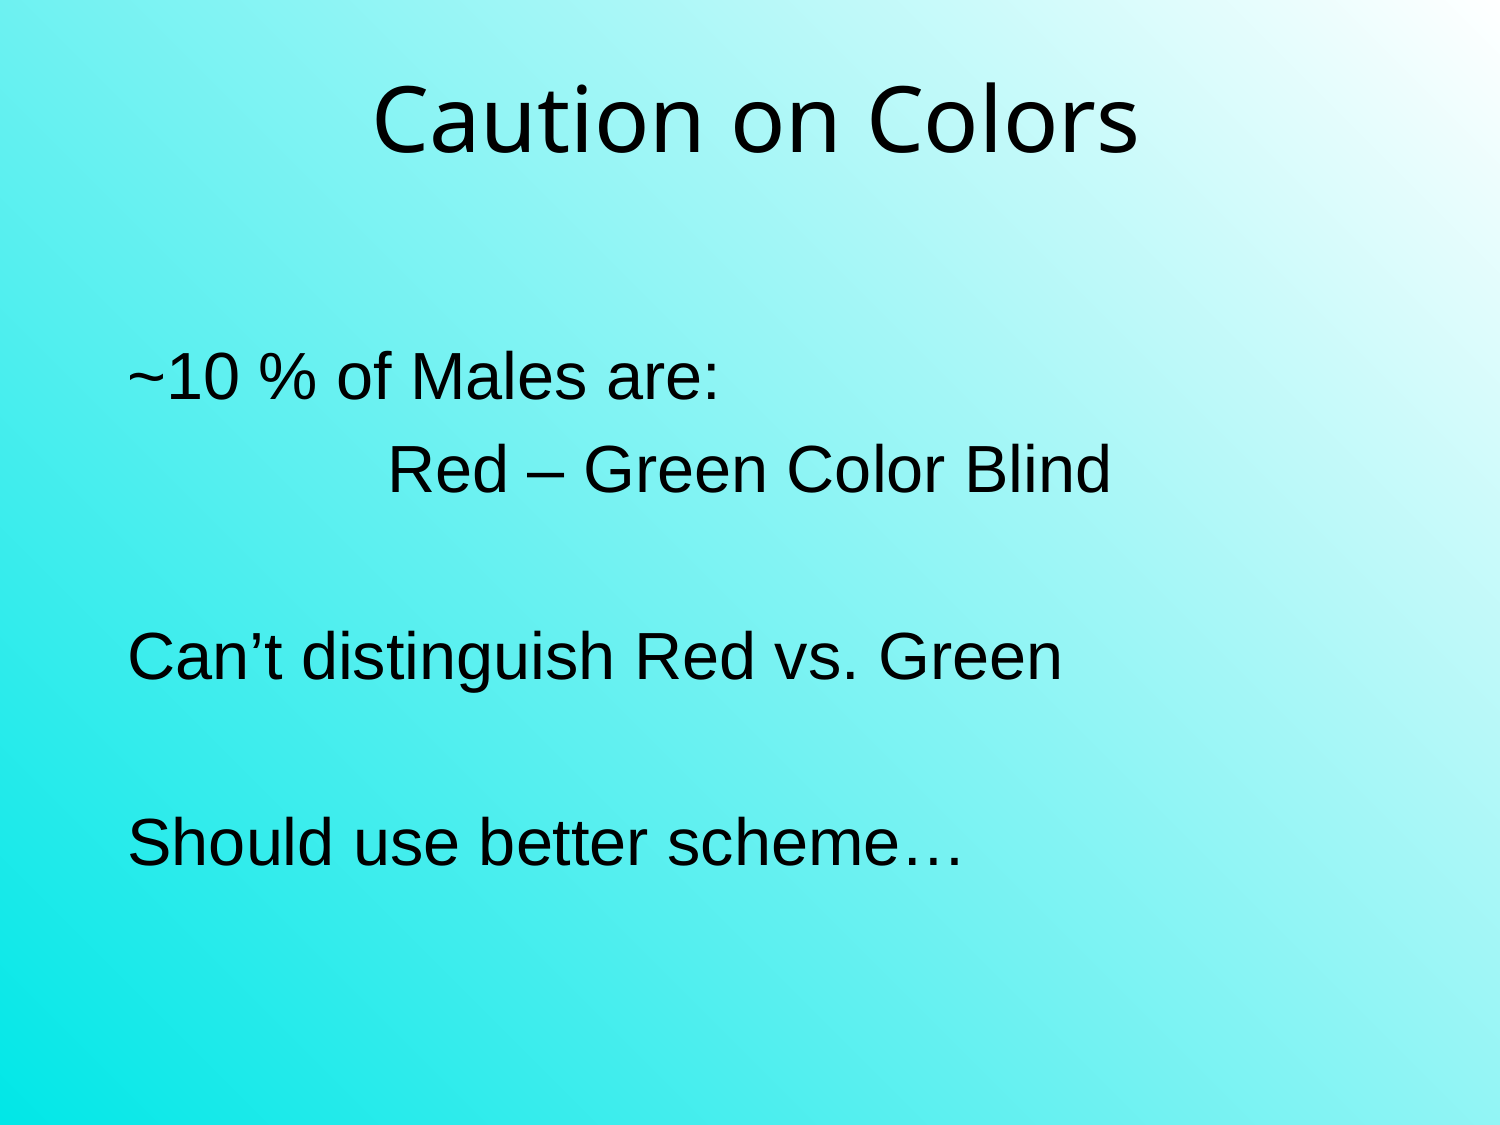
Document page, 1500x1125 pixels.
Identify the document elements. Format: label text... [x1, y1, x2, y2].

list ~10 % of Males are: Red – Green Color Blind Can’t distinguish Red vs. Green Should use better scheme… [112, 324, 1388, 1000]
title Caution on Colors [150, 75, 1363, 156]
